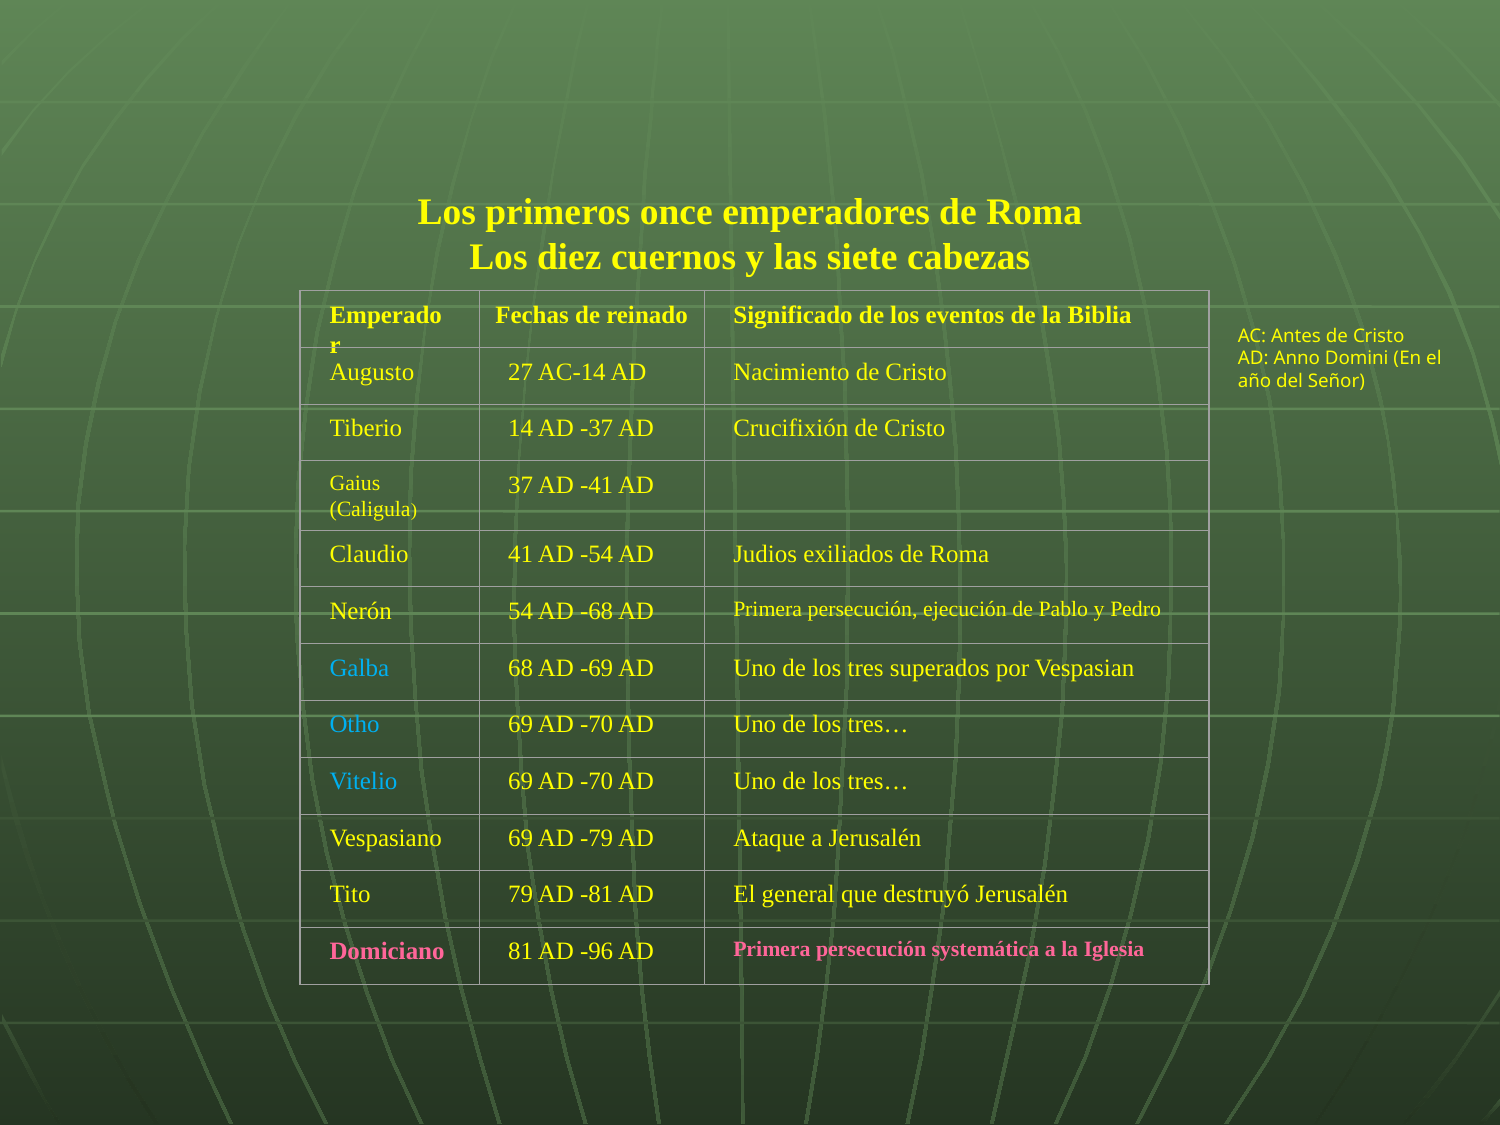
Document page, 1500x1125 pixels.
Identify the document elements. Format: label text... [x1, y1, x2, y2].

text_box Los primeros once emperadores de Roma Los diez cuernos y las siete cabezas [187, 159, 1313, 330]
text_box AC: Antes de Cristo AD: Anno Domini (En el año del Señor) [1223, 316, 1466, 399]
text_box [299, 290, 1210, 985]
